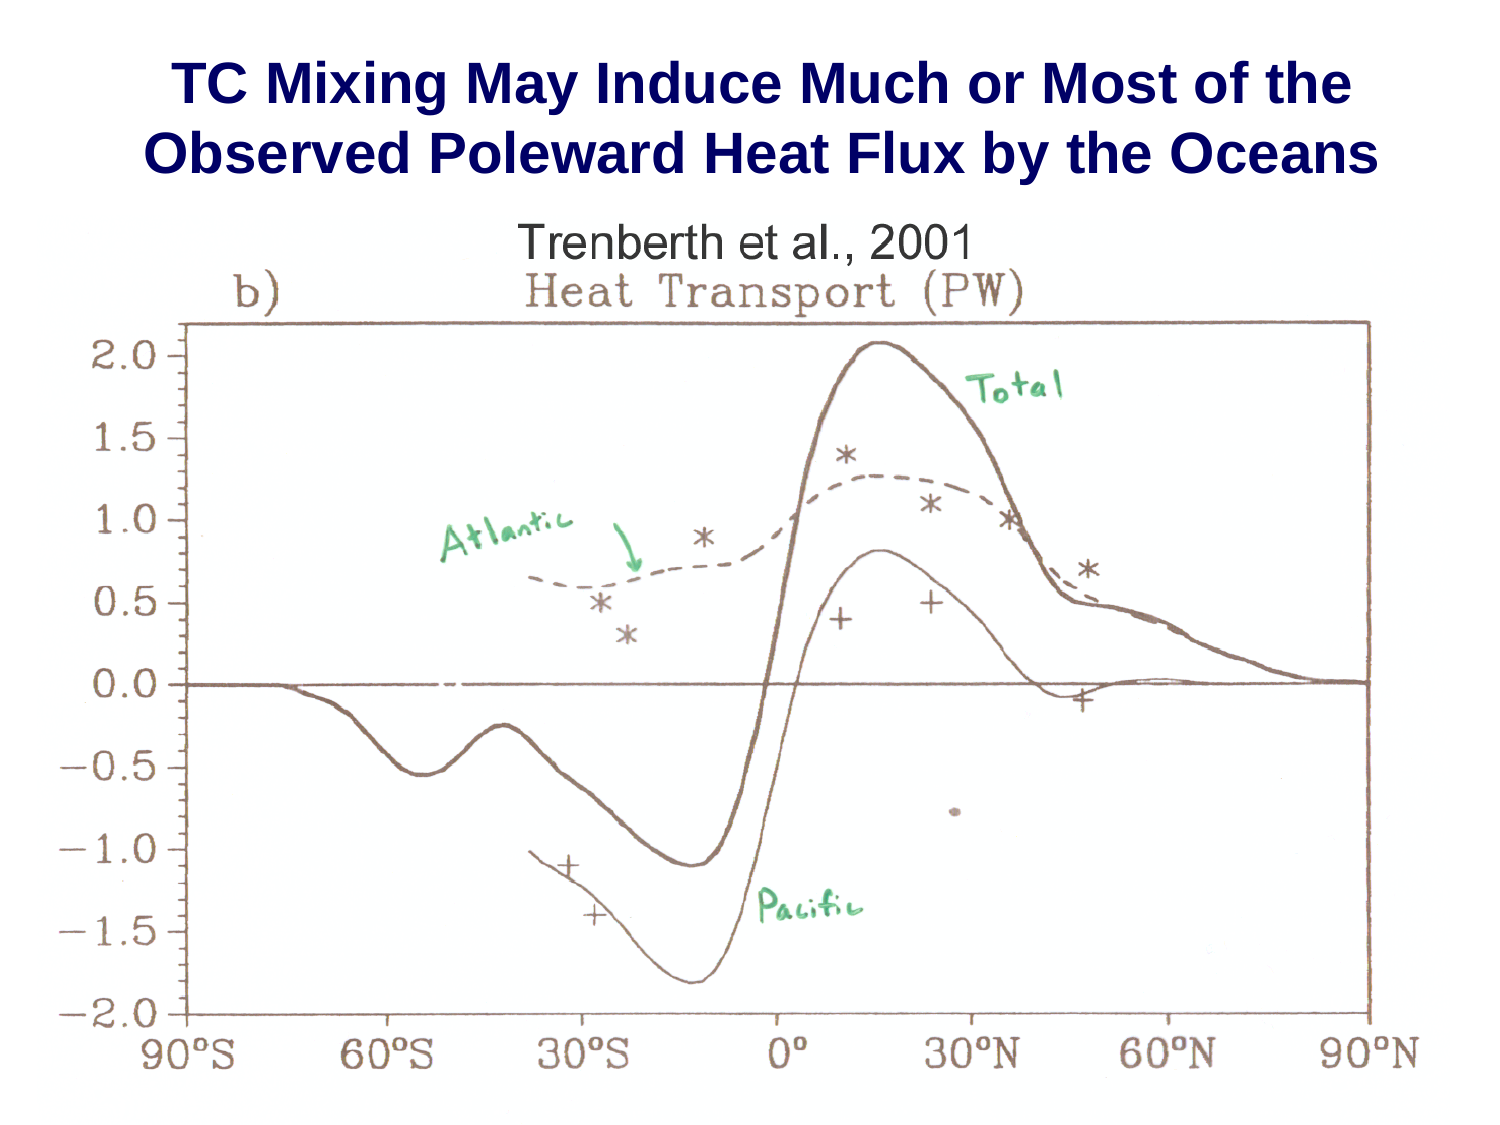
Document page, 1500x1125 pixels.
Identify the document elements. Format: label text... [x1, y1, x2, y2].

picture [37, 214, 1451, 1125]
text_box TC Mixing May Induce Much or Most of the Observed Poleward Heat Flux by the Oceans [49, 37, 1475, 193]
